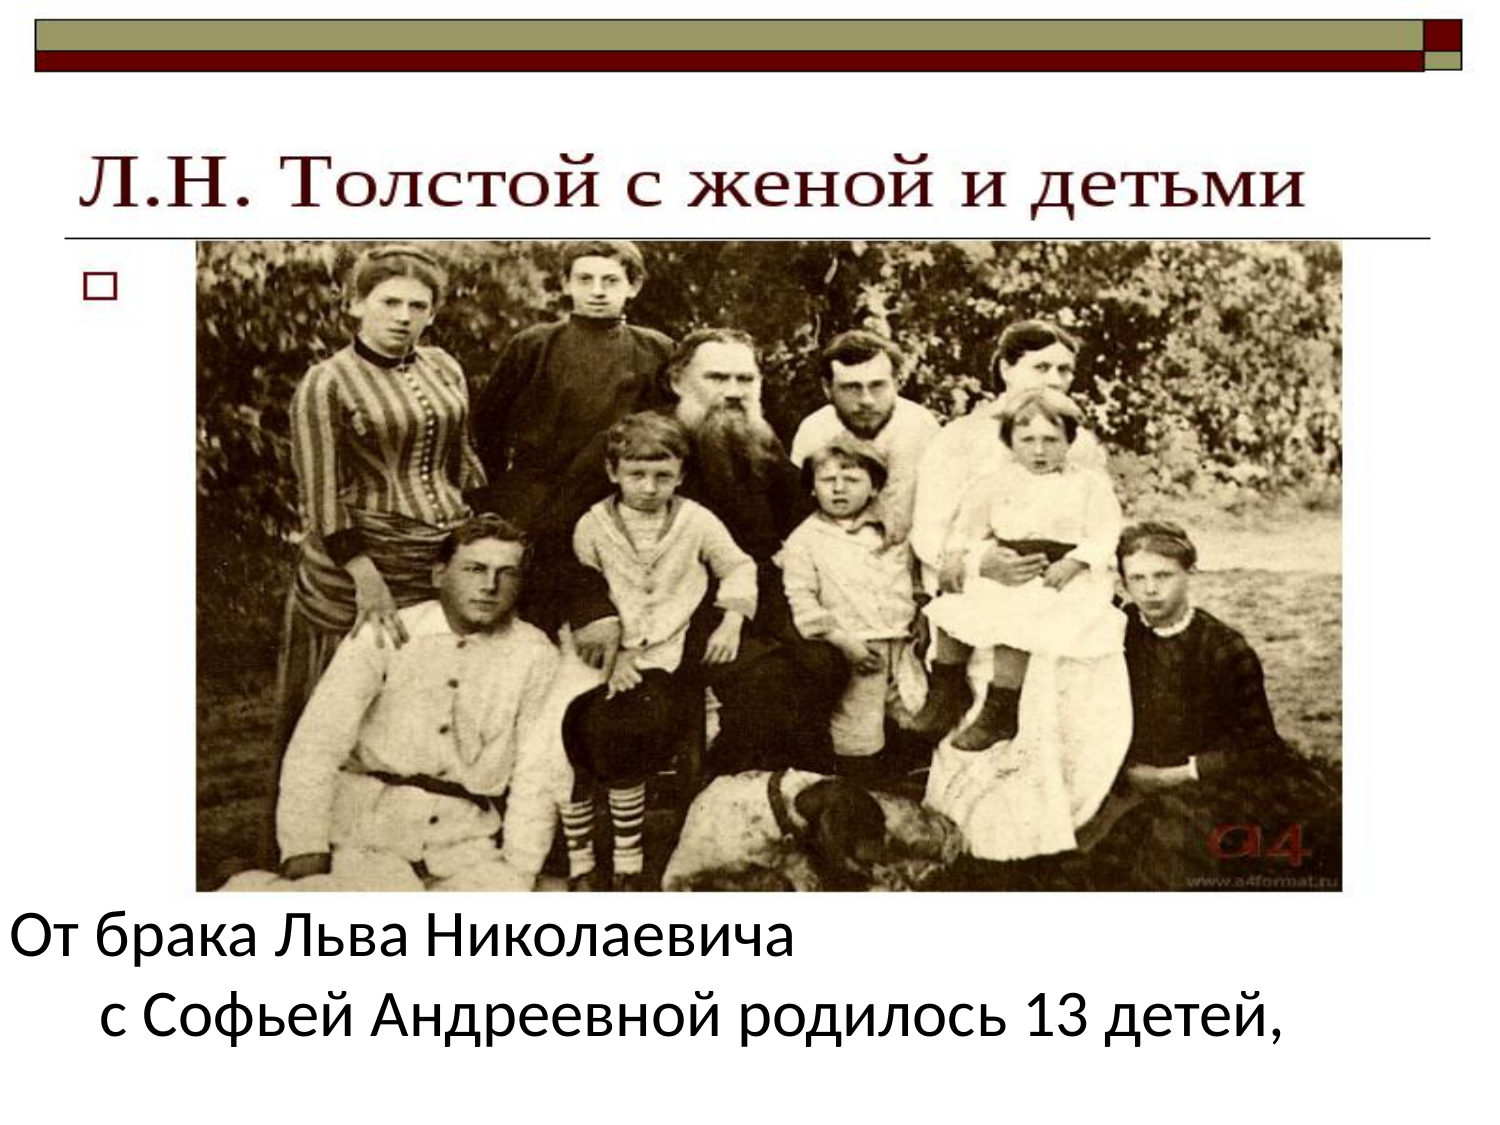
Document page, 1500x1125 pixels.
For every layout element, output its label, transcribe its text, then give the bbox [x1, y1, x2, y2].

picture [0, 0, 1492, 937]
text_box От брака Льва Николаевича с Софьей Андреевной родилось 13 детей, пять из которых умерли в детстве. [0, 945, 1420, 1125]
